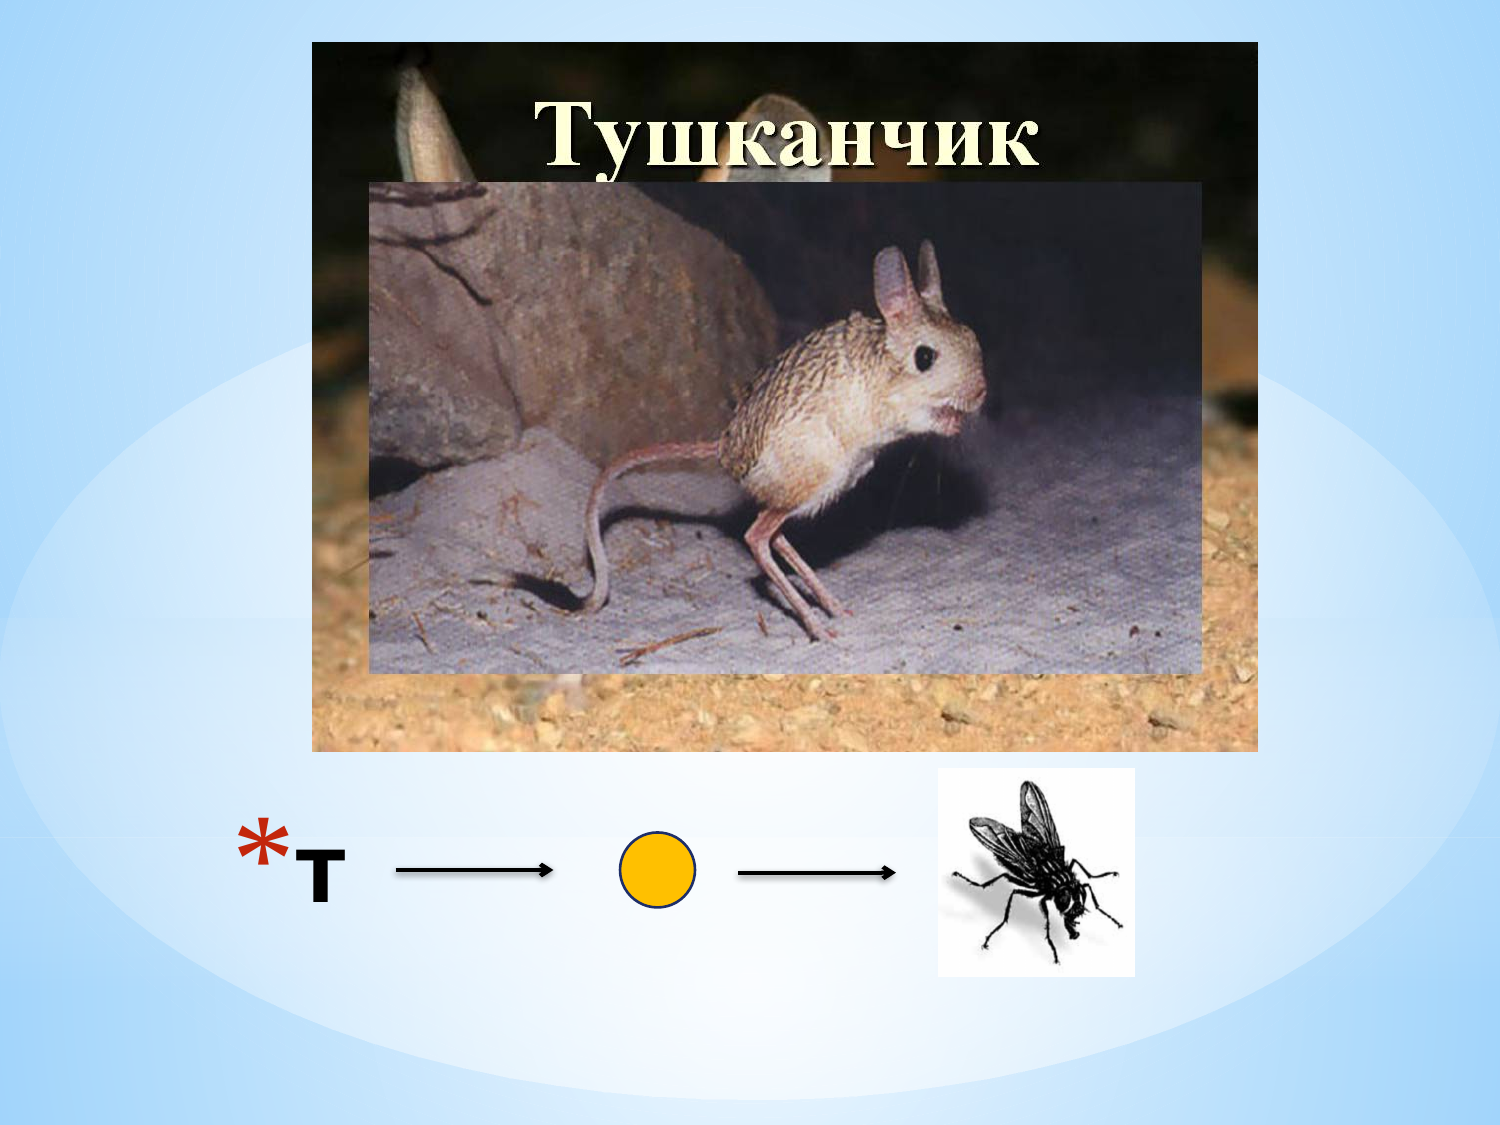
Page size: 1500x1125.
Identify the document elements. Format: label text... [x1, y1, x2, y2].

title т [218, 798, 1287, 987]
picture [312, 42, 1259, 752]
picture [938, 768, 1135, 977]
text_box [618, 831, 697, 909]
